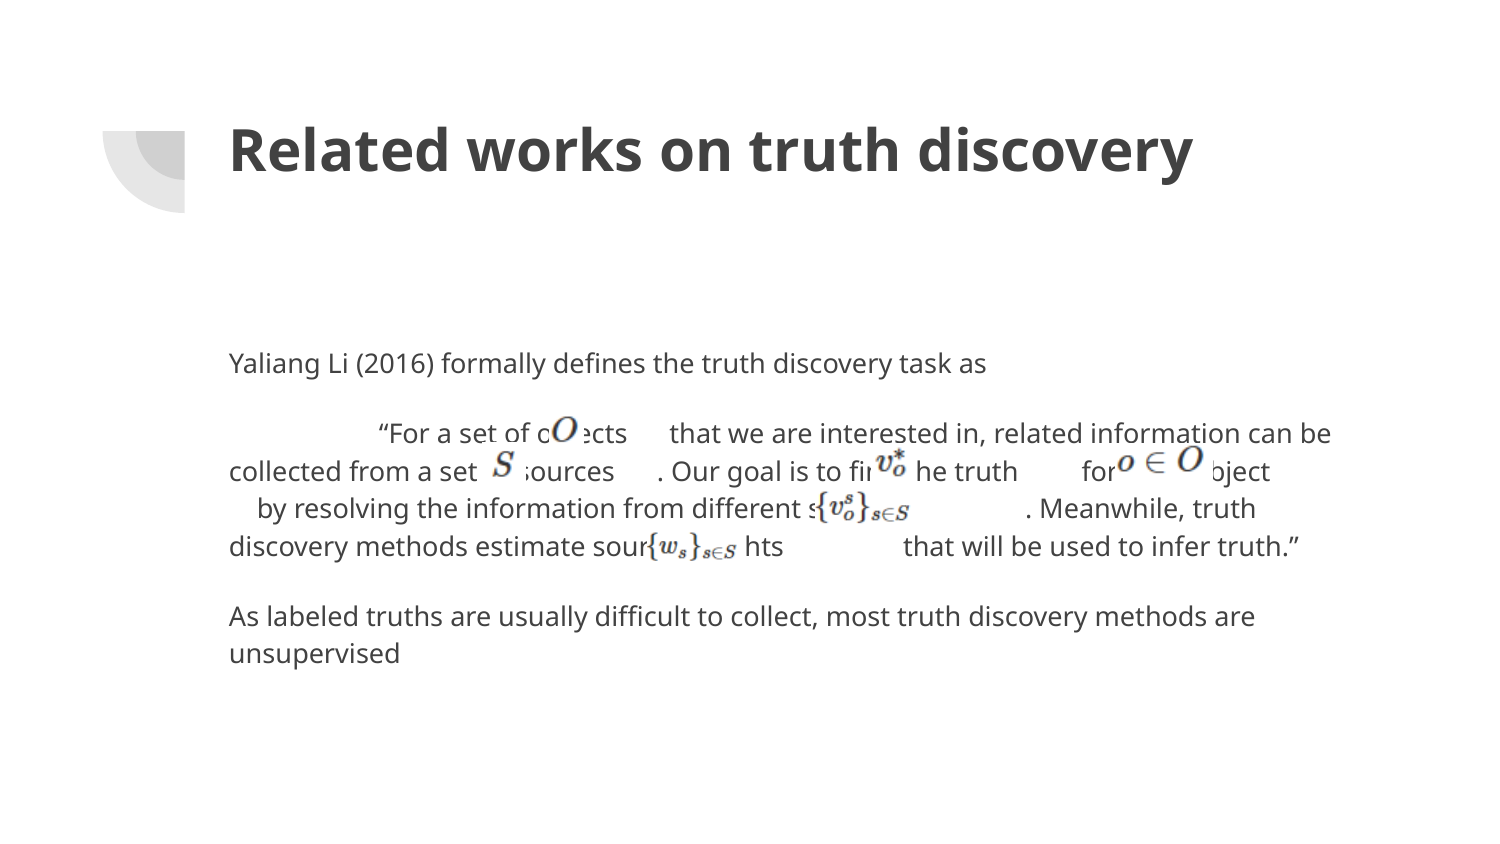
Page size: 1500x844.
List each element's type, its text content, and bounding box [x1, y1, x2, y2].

picture [815, 443, 916, 530]
picture [481, 441, 527, 488]
picture [549, 409, 585, 451]
title Related works on truth discovery [213, 98, 1368, 263]
list Yaliang Li (2016) formally defines the truth discovery task as “For a set of objects that we are interested in, related information can be collected from a set of sources . Our goal is to find the truth for each object by resolving the information from different sources . Meanwhile, truth discovery methods estimate source weights that will be used to infer truth.” As labeled truths are usually difficult to collect, most truth discovery methods are unsupervised [213, 326, 1368, 744]
picture [647, 529, 745, 567]
picture [1115, 443, 1213, 486]
